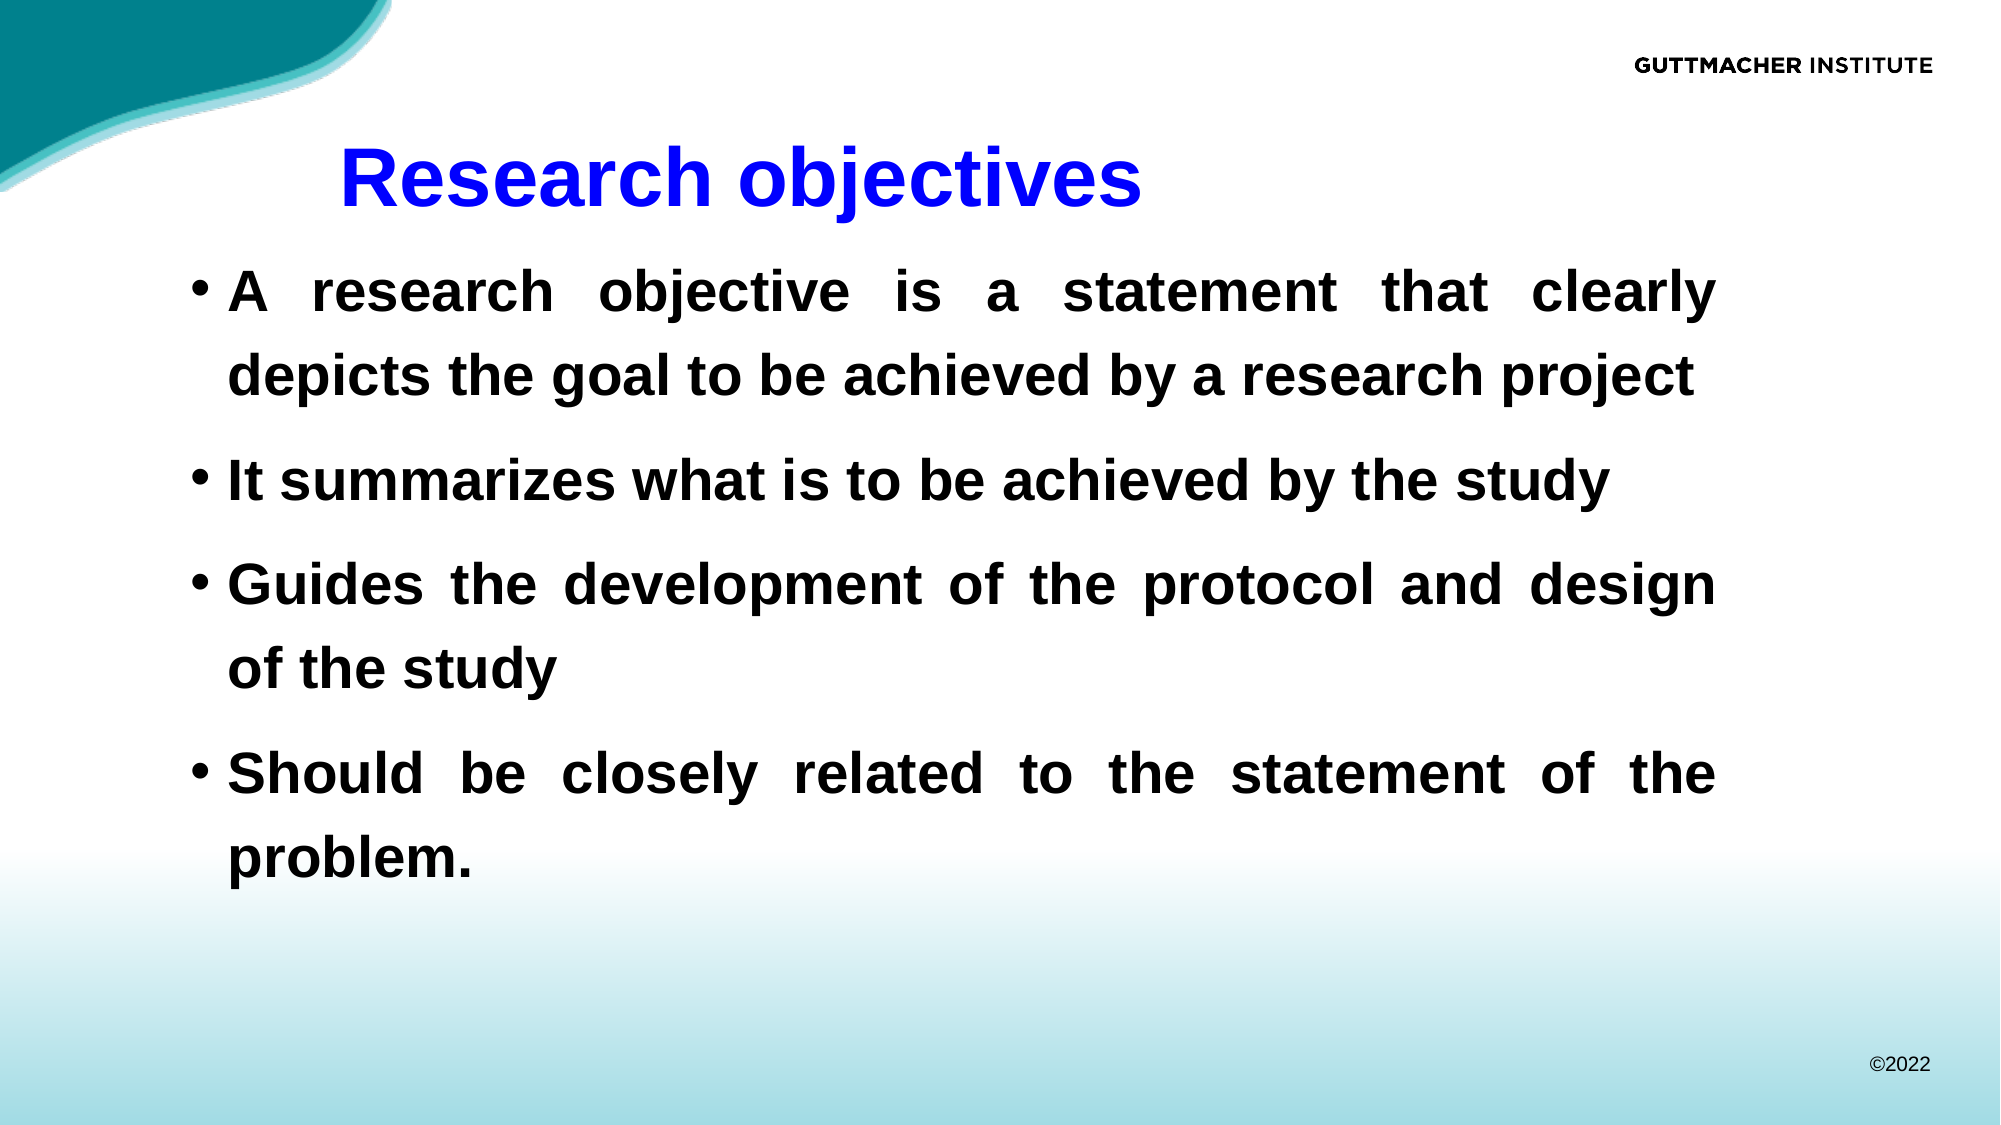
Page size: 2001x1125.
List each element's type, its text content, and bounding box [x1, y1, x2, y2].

picture [1631, 48, 1936, 81]
title Research objectives [324, 116, 1300, 231]
list A research objective is a statement that clearly depicts the goal to be achieved by a research project It summarizes what is to be achieved by the study Guides the development of the protocol and design of the study Should be closely related to the statement of the problem. [175, 231, 1734, 1068]
